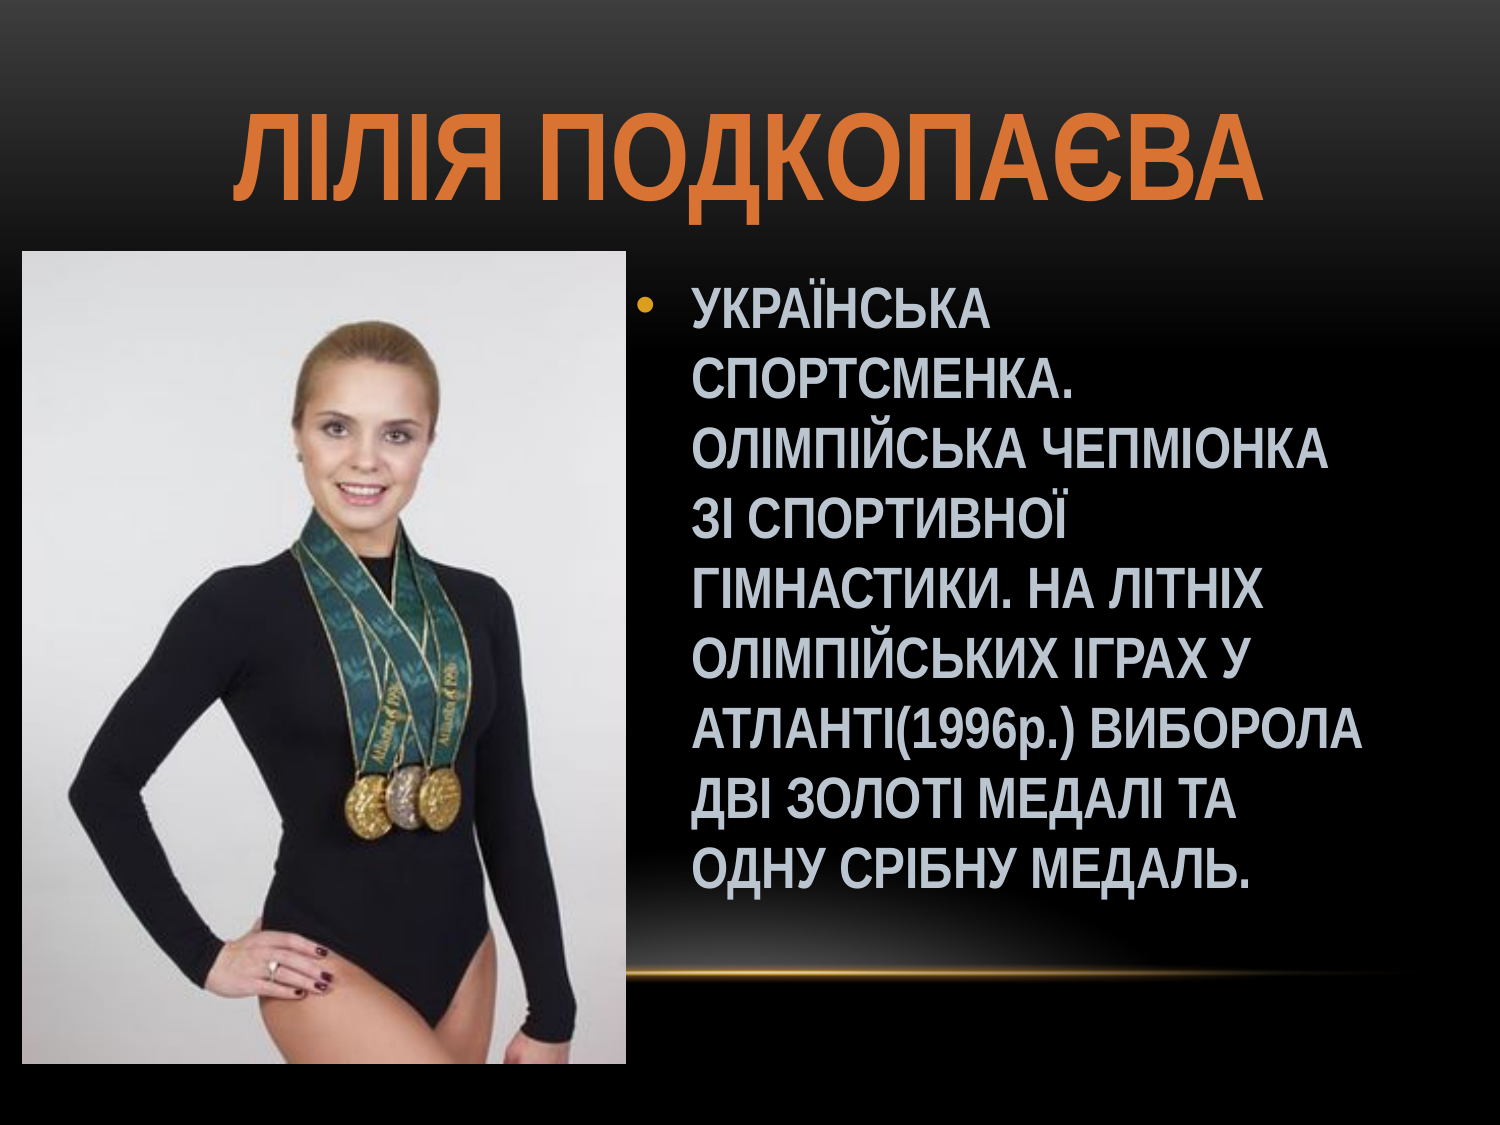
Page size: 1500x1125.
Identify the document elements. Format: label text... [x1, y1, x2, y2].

title ЛІЛІЯ ПОДКОПАЄВА [99, 45, 1400, 233]
picture [0, 0, 1500, 1125]
list УКРАЇНСЬКА СПОРТСМЕНКА. ОЛІМПІЙСЬКА ЧЕПМІОНКА ЗІ СПОРТИВНОЇ ГІМНАСТИКИ. НА ЛІТНІХ ОЛІМПІЙСЬКИХ ІГРАХ У АТЛАНТІ(1996р.) ВИБОРОЛА ДВІ ЗОЛОТІ МЕДАЛІ ТА ОДНУ СРІБНУ МЕДАЛЬ. [630, 262, 1400, 1071]
